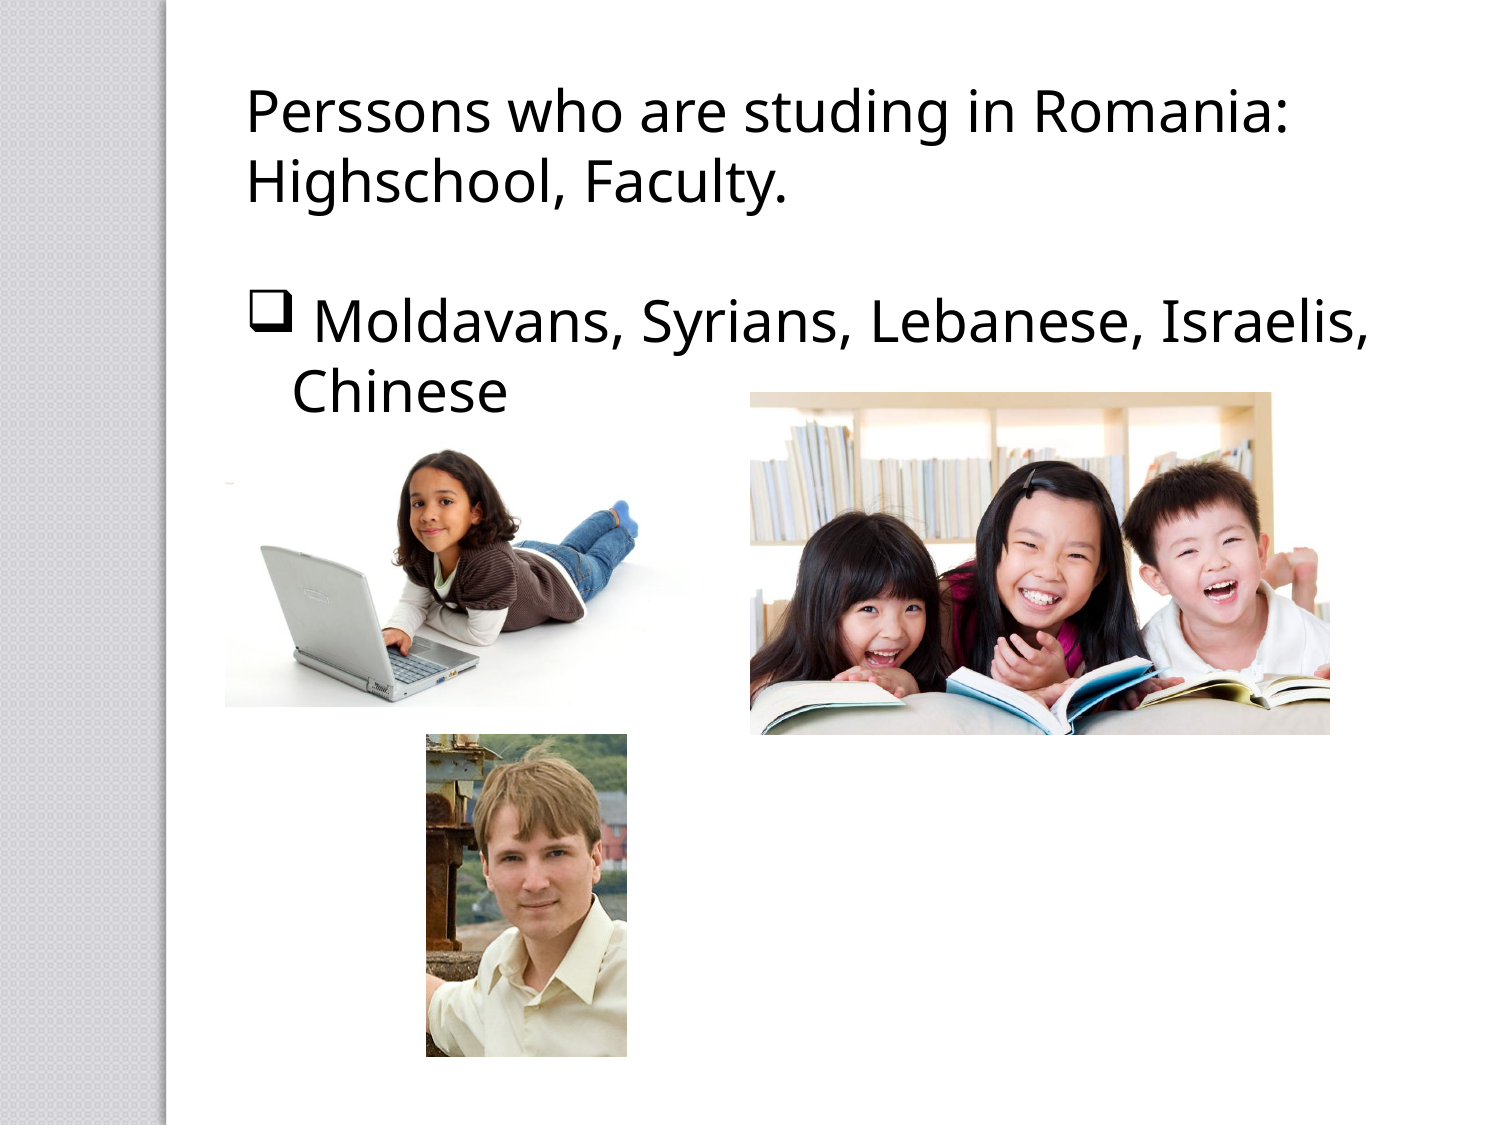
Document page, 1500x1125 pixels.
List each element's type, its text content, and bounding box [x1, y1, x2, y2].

picture [425, 734, 628, 1058]
text_box Perssons who are studing in Romania: Highschool, Faculty. Moldavans, Syrians, Lebanese, Israelis, Chinese [230, 66, 1447, 476]
picture [224, 420, 692, 708]
picture [749, 392, 1330, 735]
